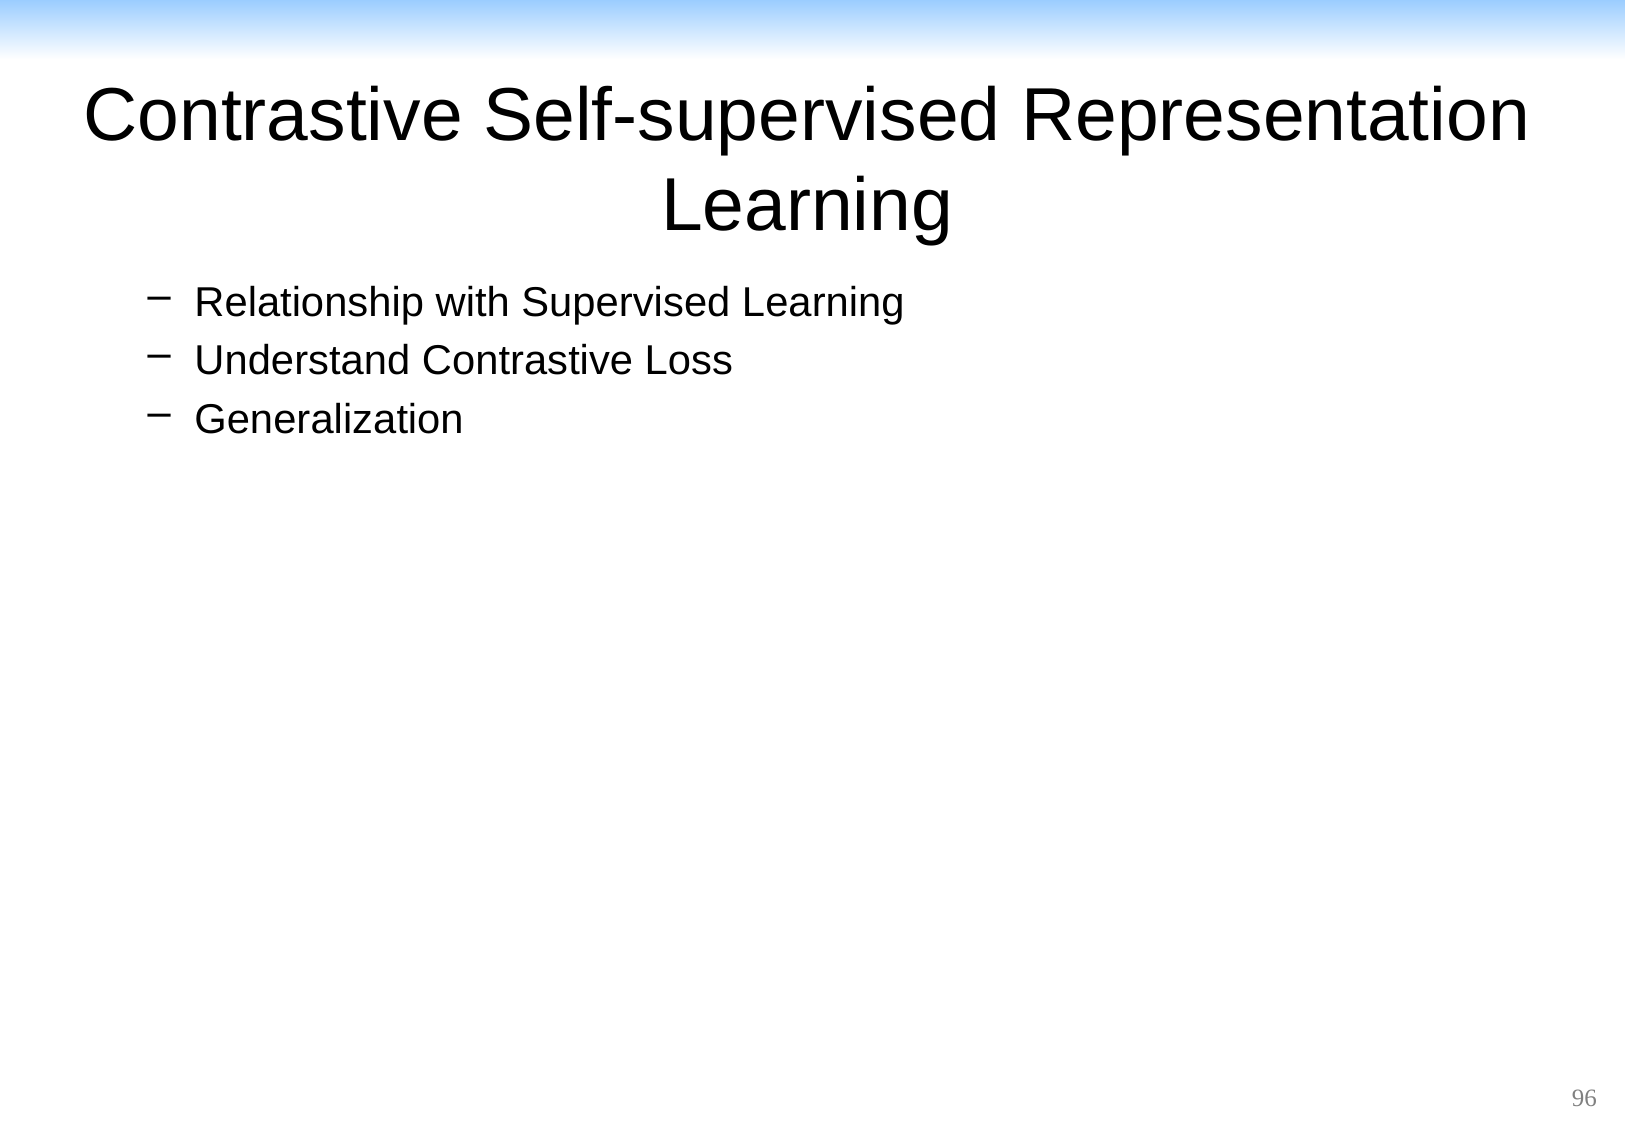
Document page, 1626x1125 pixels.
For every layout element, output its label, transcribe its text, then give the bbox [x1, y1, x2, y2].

list Relationship with Supervised Learning Understand Contrastive Loss Generalization [57, 267, 1557, 1076]
title Contrastive Self-supervised Representation Learning [39, 90, 1576, 220]
